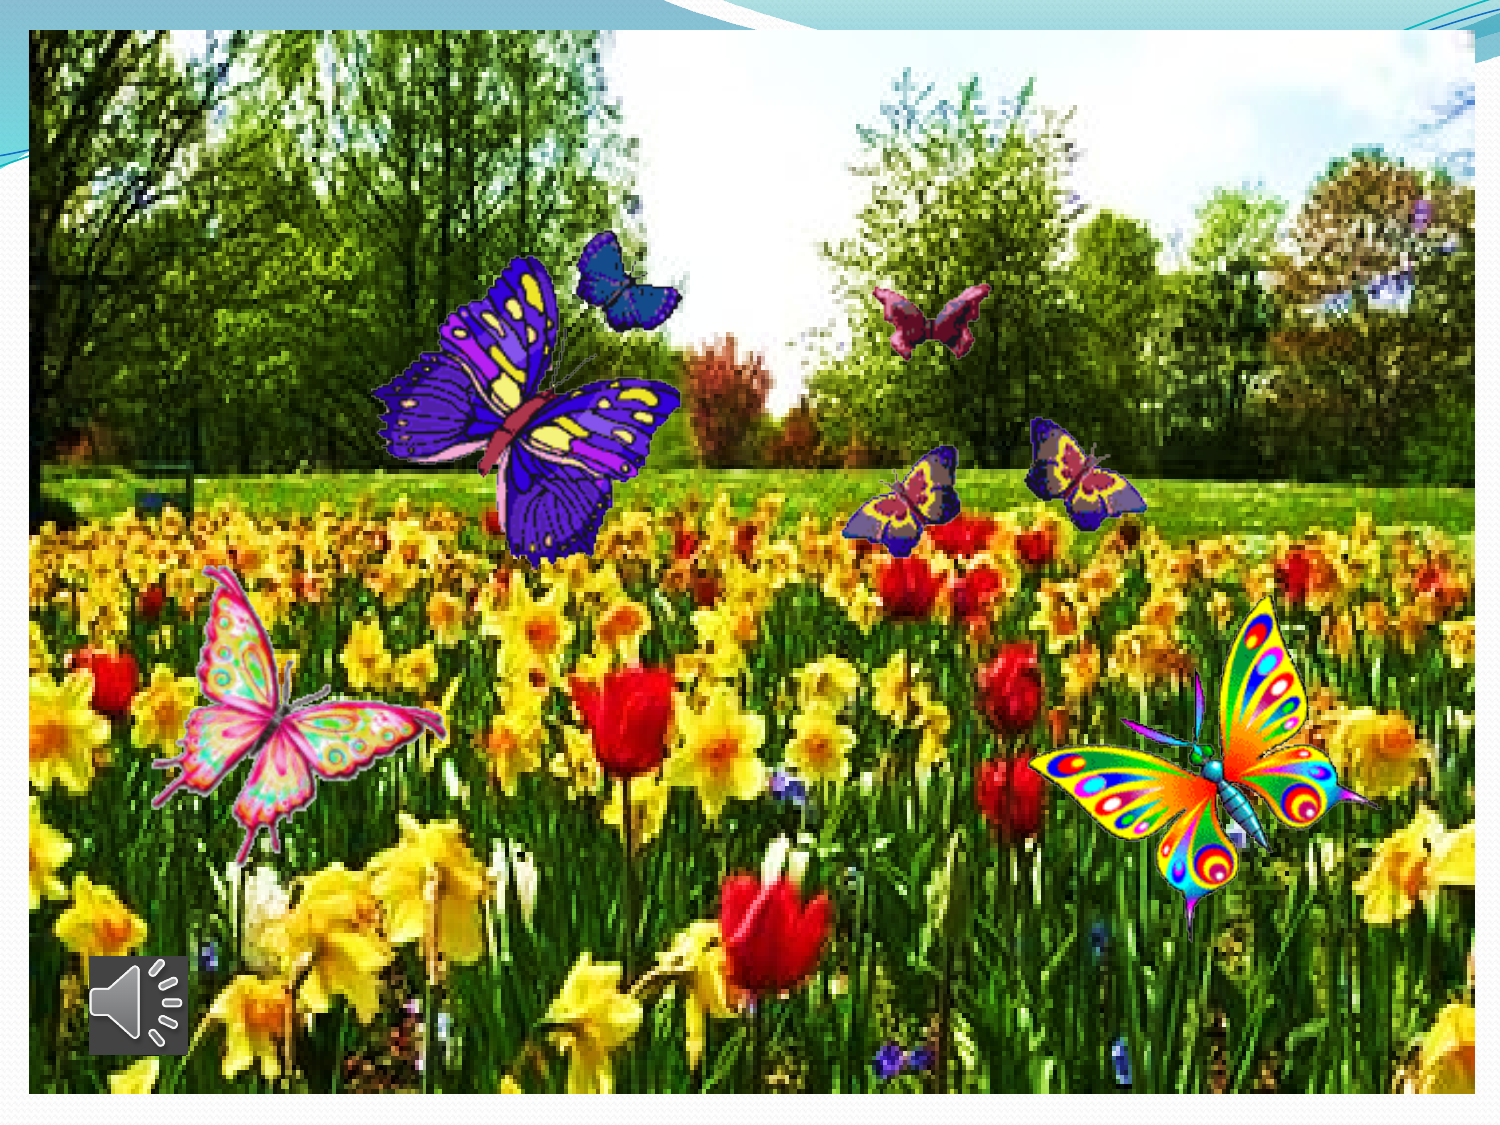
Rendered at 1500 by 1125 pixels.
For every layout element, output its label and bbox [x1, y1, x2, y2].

picture [138, 219, 1211, 874]
picture [88, 955, 189, 1056]
list [29, 30, 1475, 1095]
picture [1019, 585, 1394, 951]
